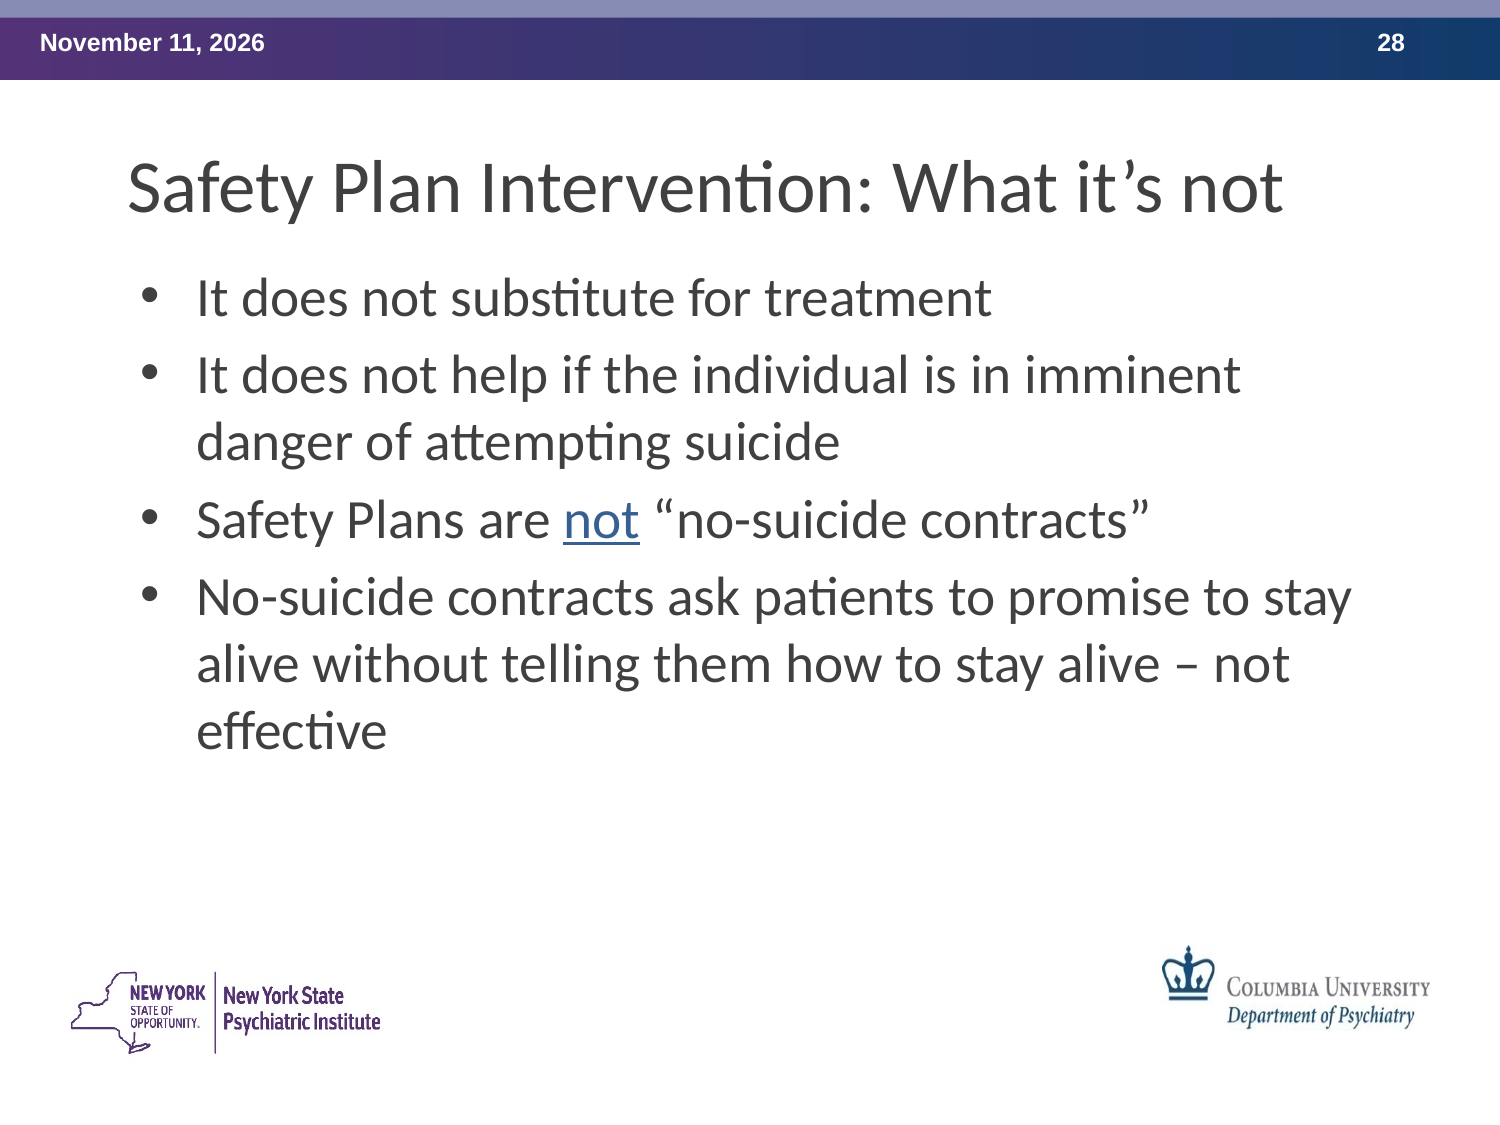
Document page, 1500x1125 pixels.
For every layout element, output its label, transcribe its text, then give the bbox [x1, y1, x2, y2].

text_box Safety Plan Intervention: What it’s not [112, 112, 1388, 254]
list It does not substitute for treatment It does not help if the individual is in imminent danger of attempting suicide Safety Plans are not “no-suicide contracts” No-suicide contracts ask patients to promise to stay alive without telling them how to stay alive – not effective [125, 254, 1375, 946]
picture [1162, 945, 1430, 1031]
picture [62, 962, 388, 1063]
